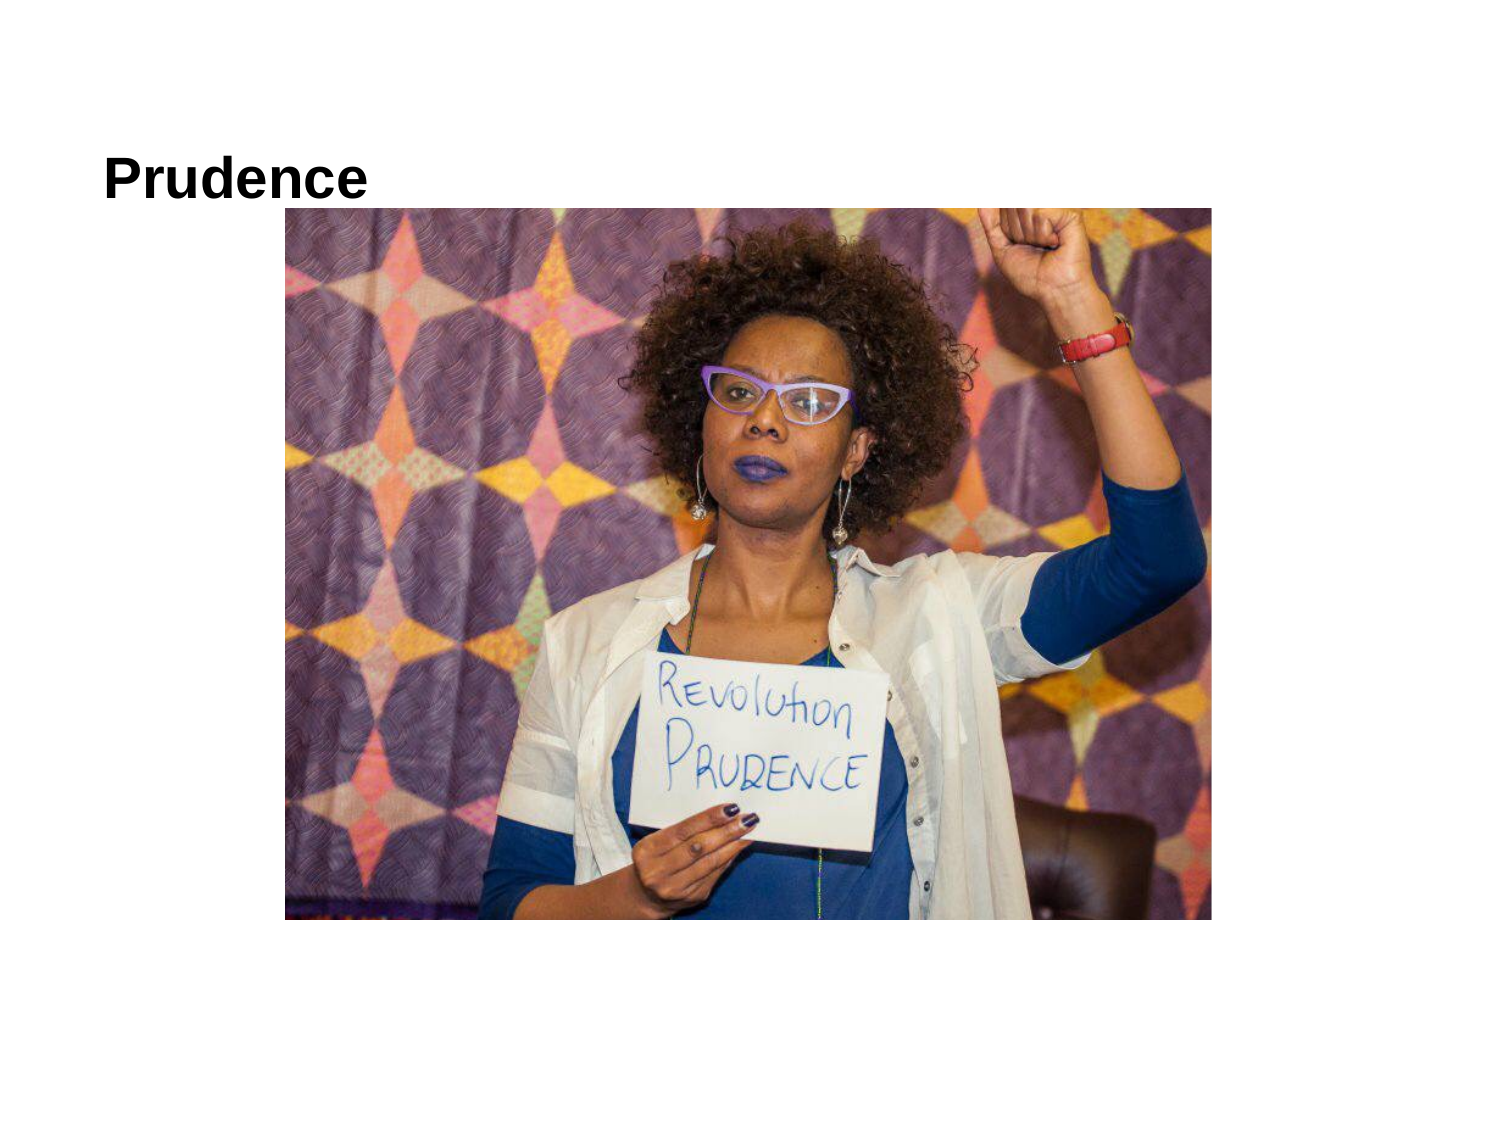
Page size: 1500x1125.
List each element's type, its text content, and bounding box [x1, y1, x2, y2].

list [284, 208, 1213, 921]
title Prudence [88, 98, 1412, 286]
